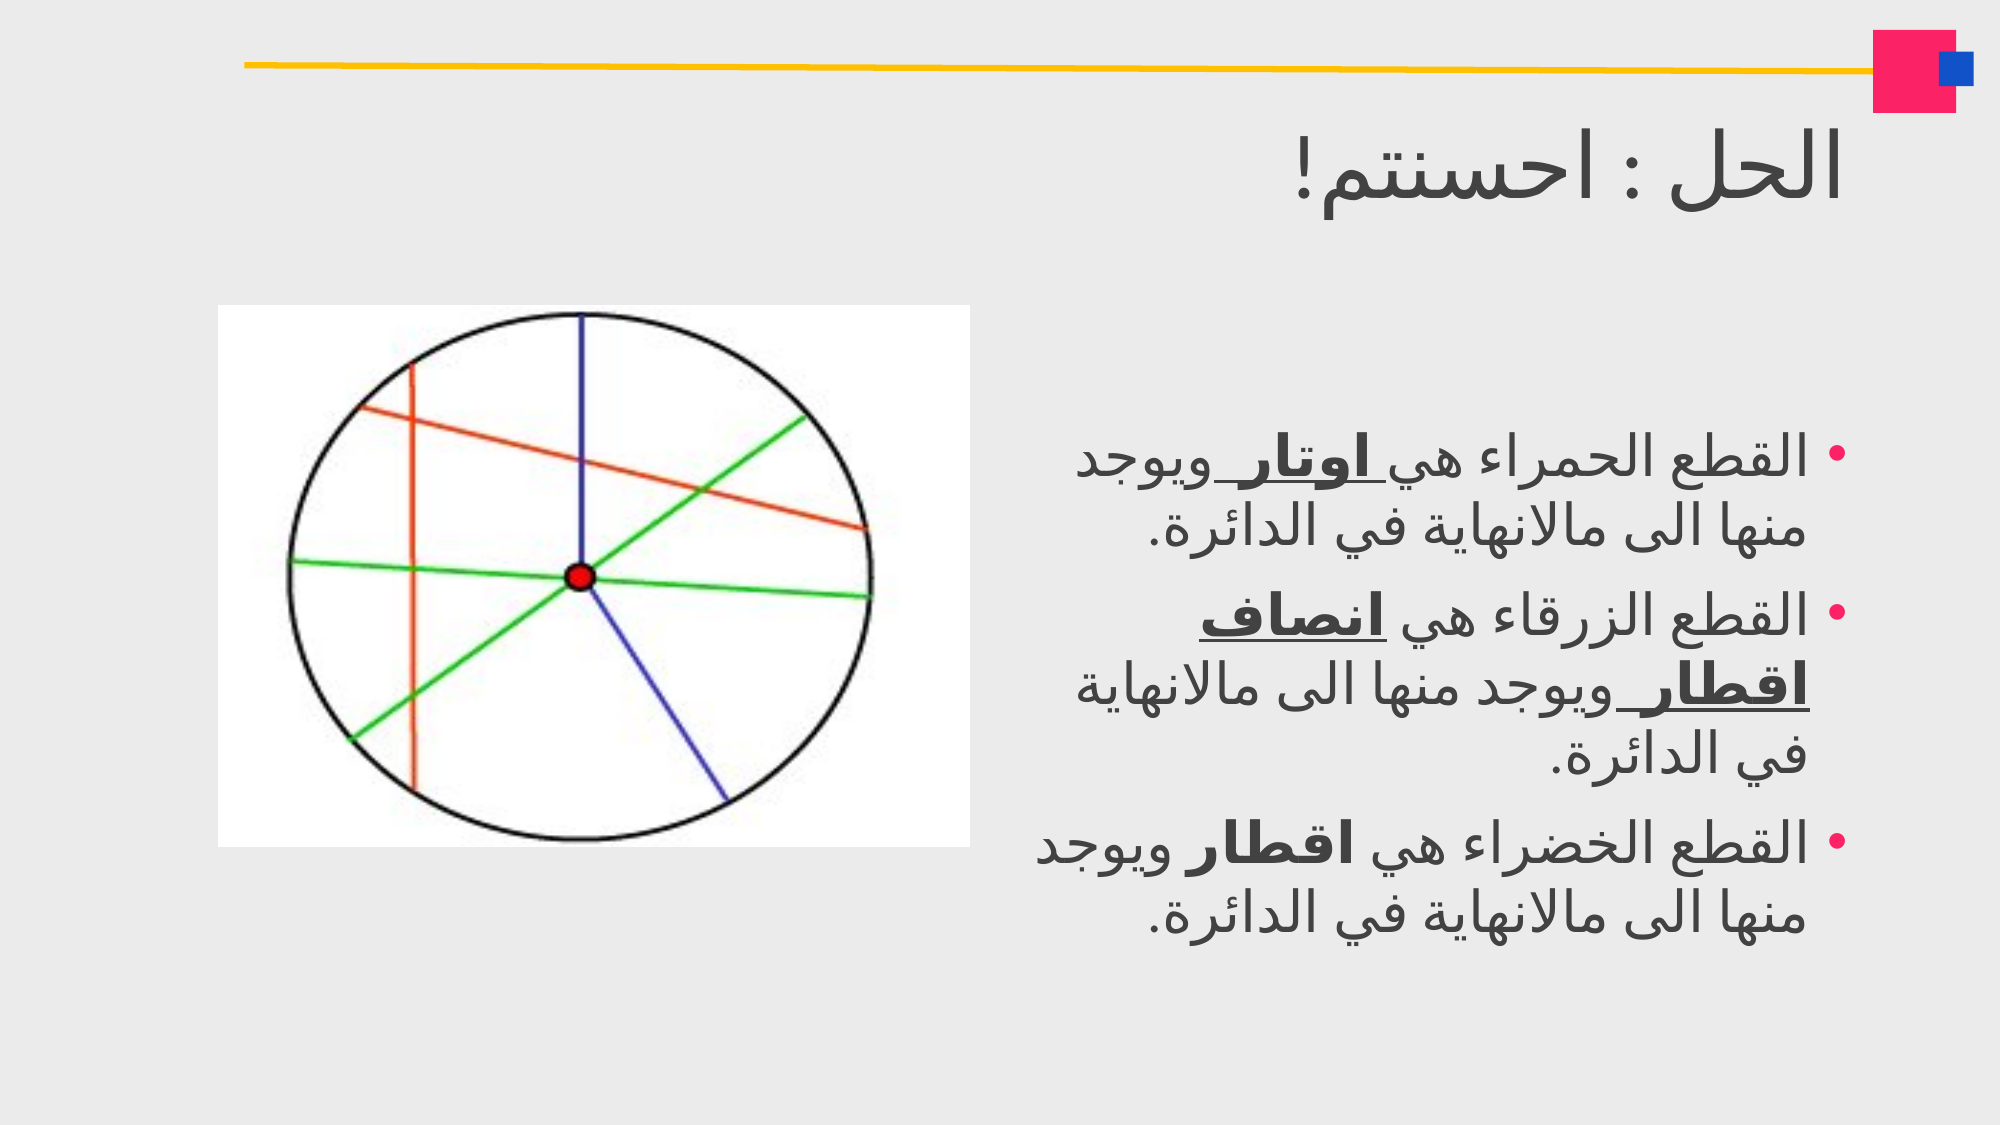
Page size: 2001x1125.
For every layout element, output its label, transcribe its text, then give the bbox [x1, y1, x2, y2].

list القطع الحمراء هي اوتار ويوجد منها الى مالانهاية في الدائرة. القطع الزرقاء هي انصاف اقطار ويوجد منها الى مالانهاية في الدائرة. القطع الخضراء هي اقطار ويوجد منها الى مالانهاية في الدائرة. [1012, 410, 1863, 1016]
picture [218, 305, 971, 847]
title الحل : احسنتم! [137, 59, 1863, 278]
